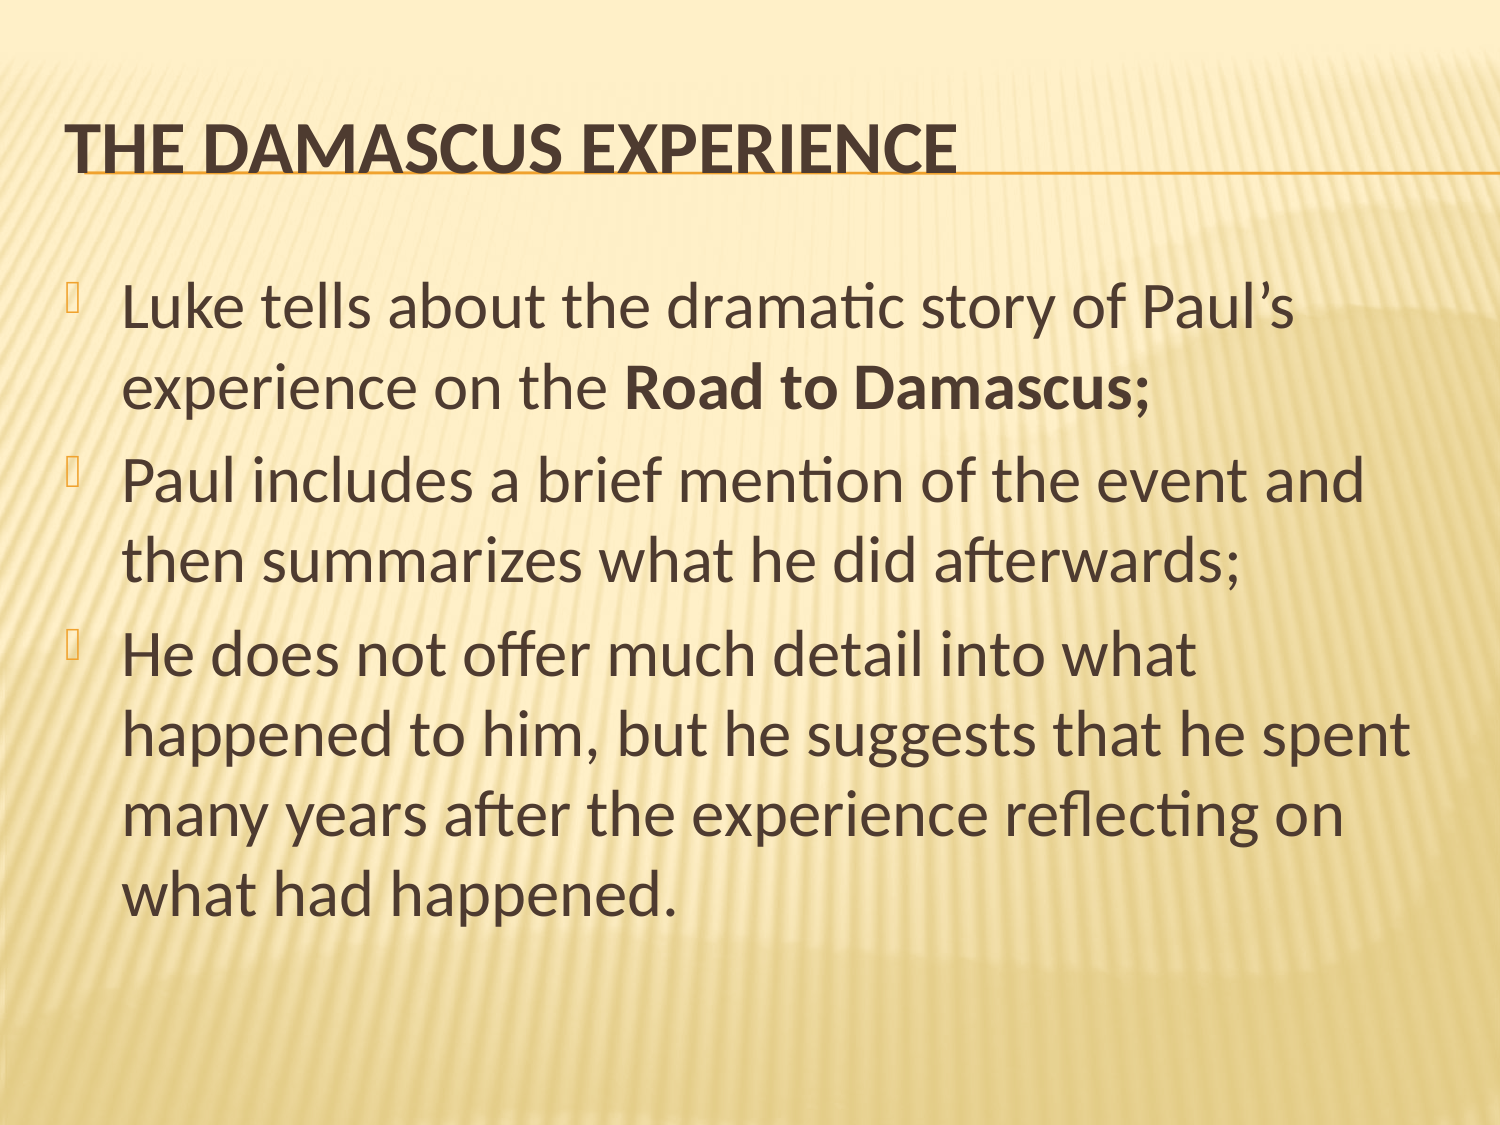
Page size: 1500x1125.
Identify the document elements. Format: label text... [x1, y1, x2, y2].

list Luke tells about the dramatic story of Paul’s experience on the Road to Damascus; Paul includes a brief mention of the event and then summarizes what he did afterwards; He does not offer much detail into what happened to him, but he suggests that he spent many years after the experience reflecting on what had happened. [50, 254, 1475, 998]
title The Damascus experience [50, 75, 1475, 213]
